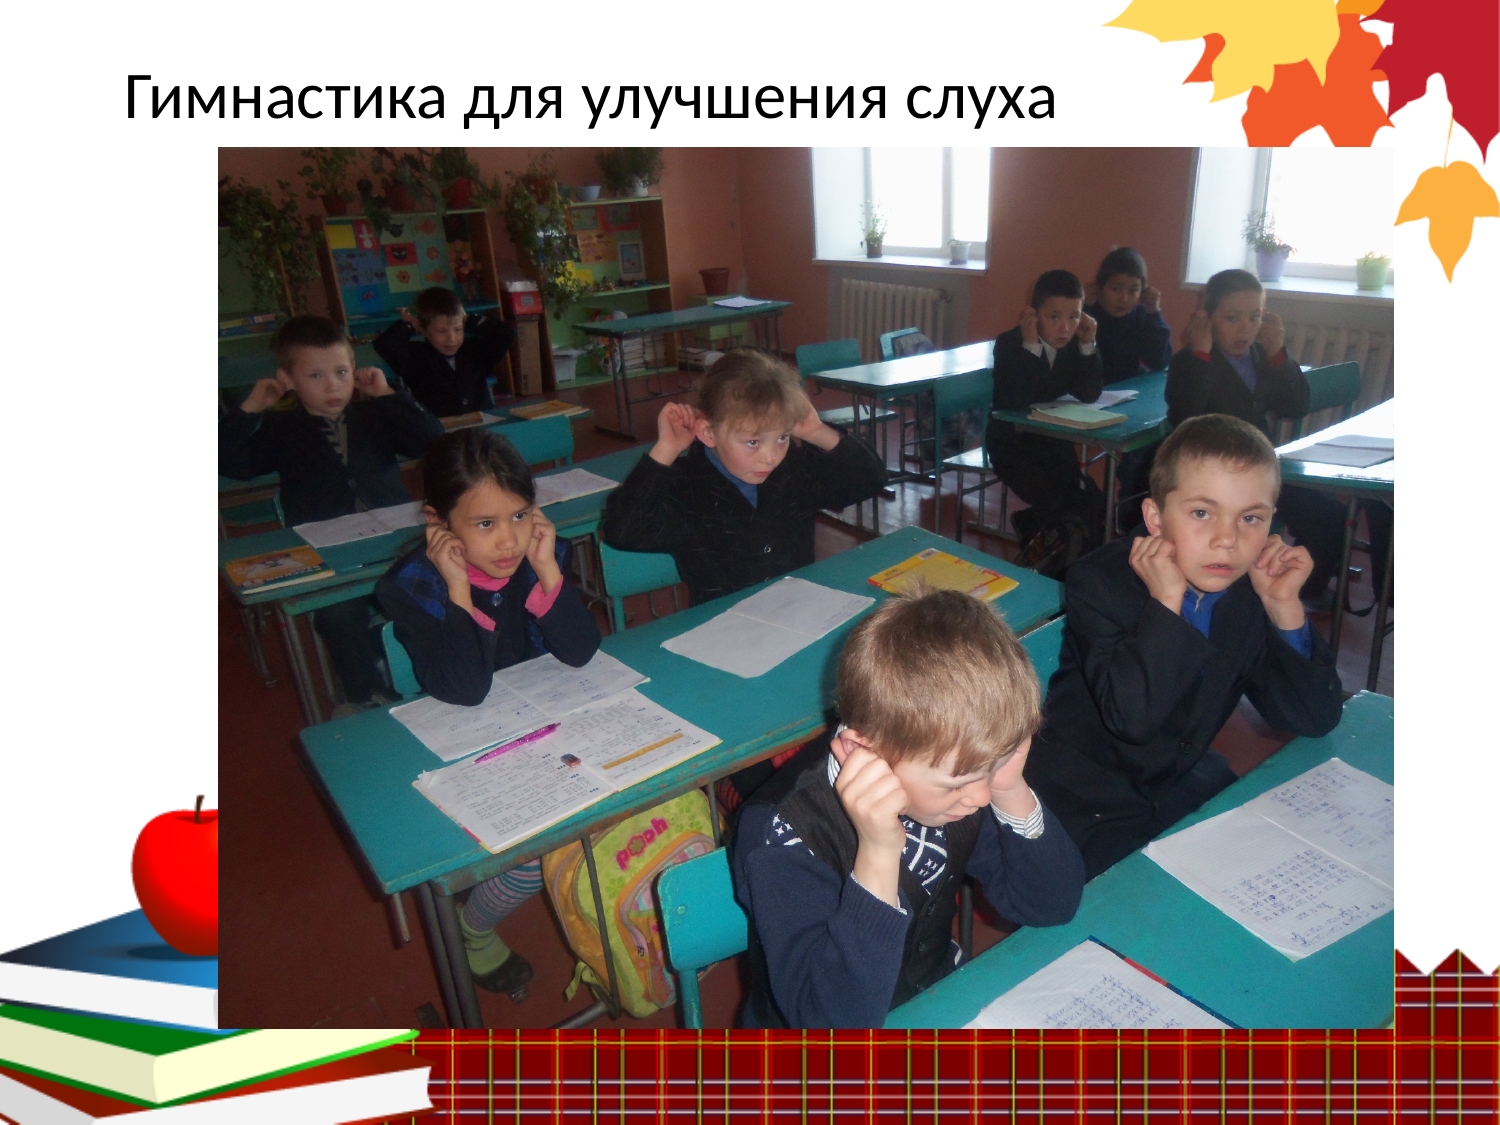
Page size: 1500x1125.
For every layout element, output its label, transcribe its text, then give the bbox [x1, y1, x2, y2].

title Гимнастика для улучшения слуха [46, 46, 1137, 140]
picture [0, 0, 1500, 1125]
